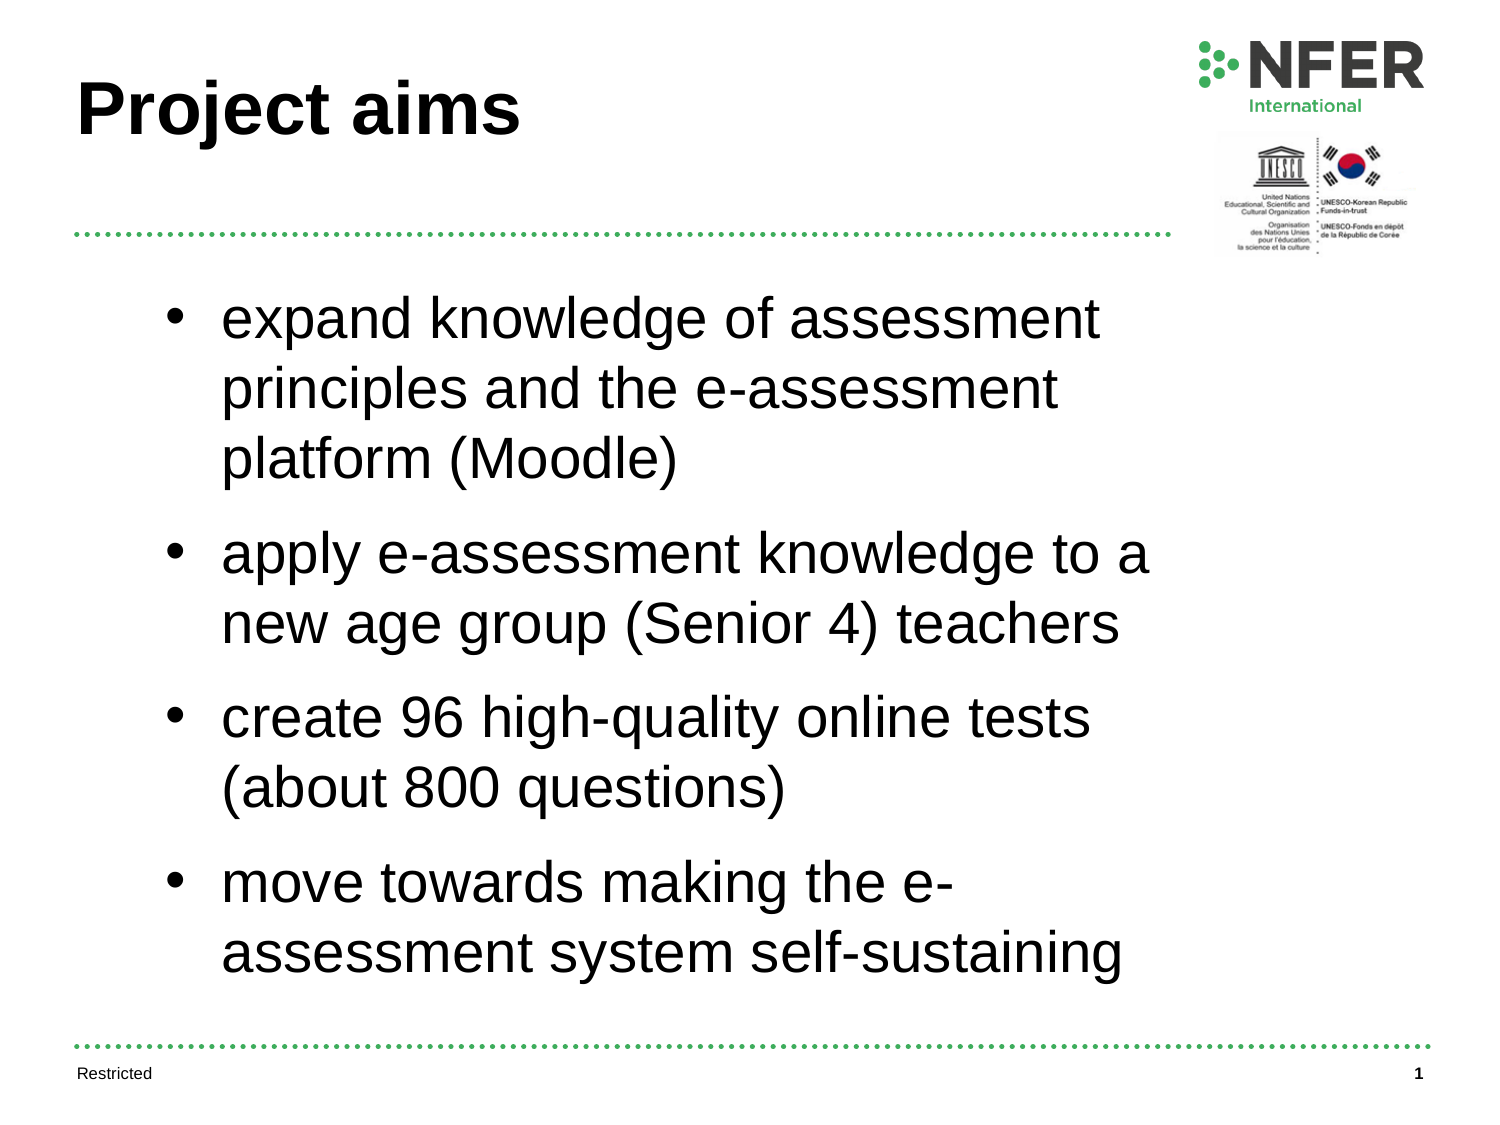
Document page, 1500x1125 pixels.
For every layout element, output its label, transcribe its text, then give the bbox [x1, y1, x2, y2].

list expand knowledge of assessment principles and the e-assessment platform (Moodle) apply e-assessment knowledge to a new age group (Senior 4) teachers create 96 high-quality online tests (about 800 questions) move towards making the e-assessment system self-sustaining [165, 280, 1250, 1007]
picture [1199, 41, 1424, 112]
footer Restricted [76, 1062, 977, 1105]
picture [1207, 131, 1416, 263]
slide_number 1 [1340, 1062, 1424, 1105]
title Project aims [76, 76, 1171, 225]
